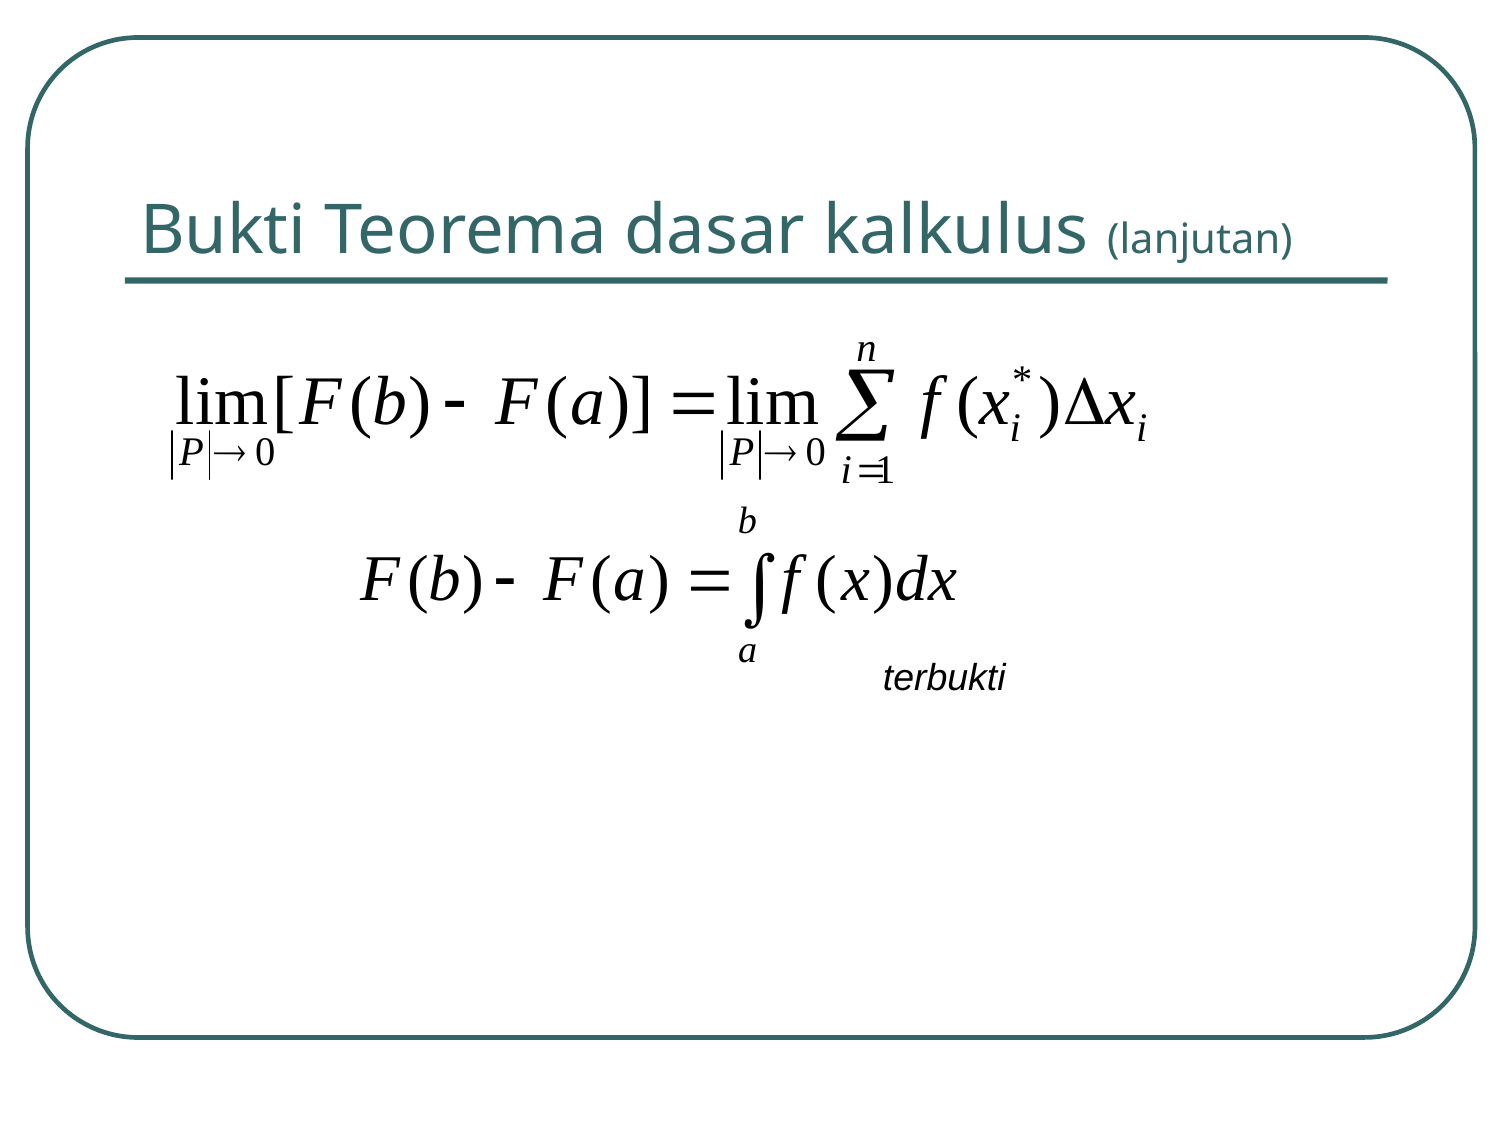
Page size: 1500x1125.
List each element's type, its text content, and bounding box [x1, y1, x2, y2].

text_box terbukti [868, 645, 1306, 705]
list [348, 491, 968, 677]
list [159, 314, 1164, 501]
title Bukti Teorema dasar kalkulus (lanjutan) [124, 87, 1388, 276]
